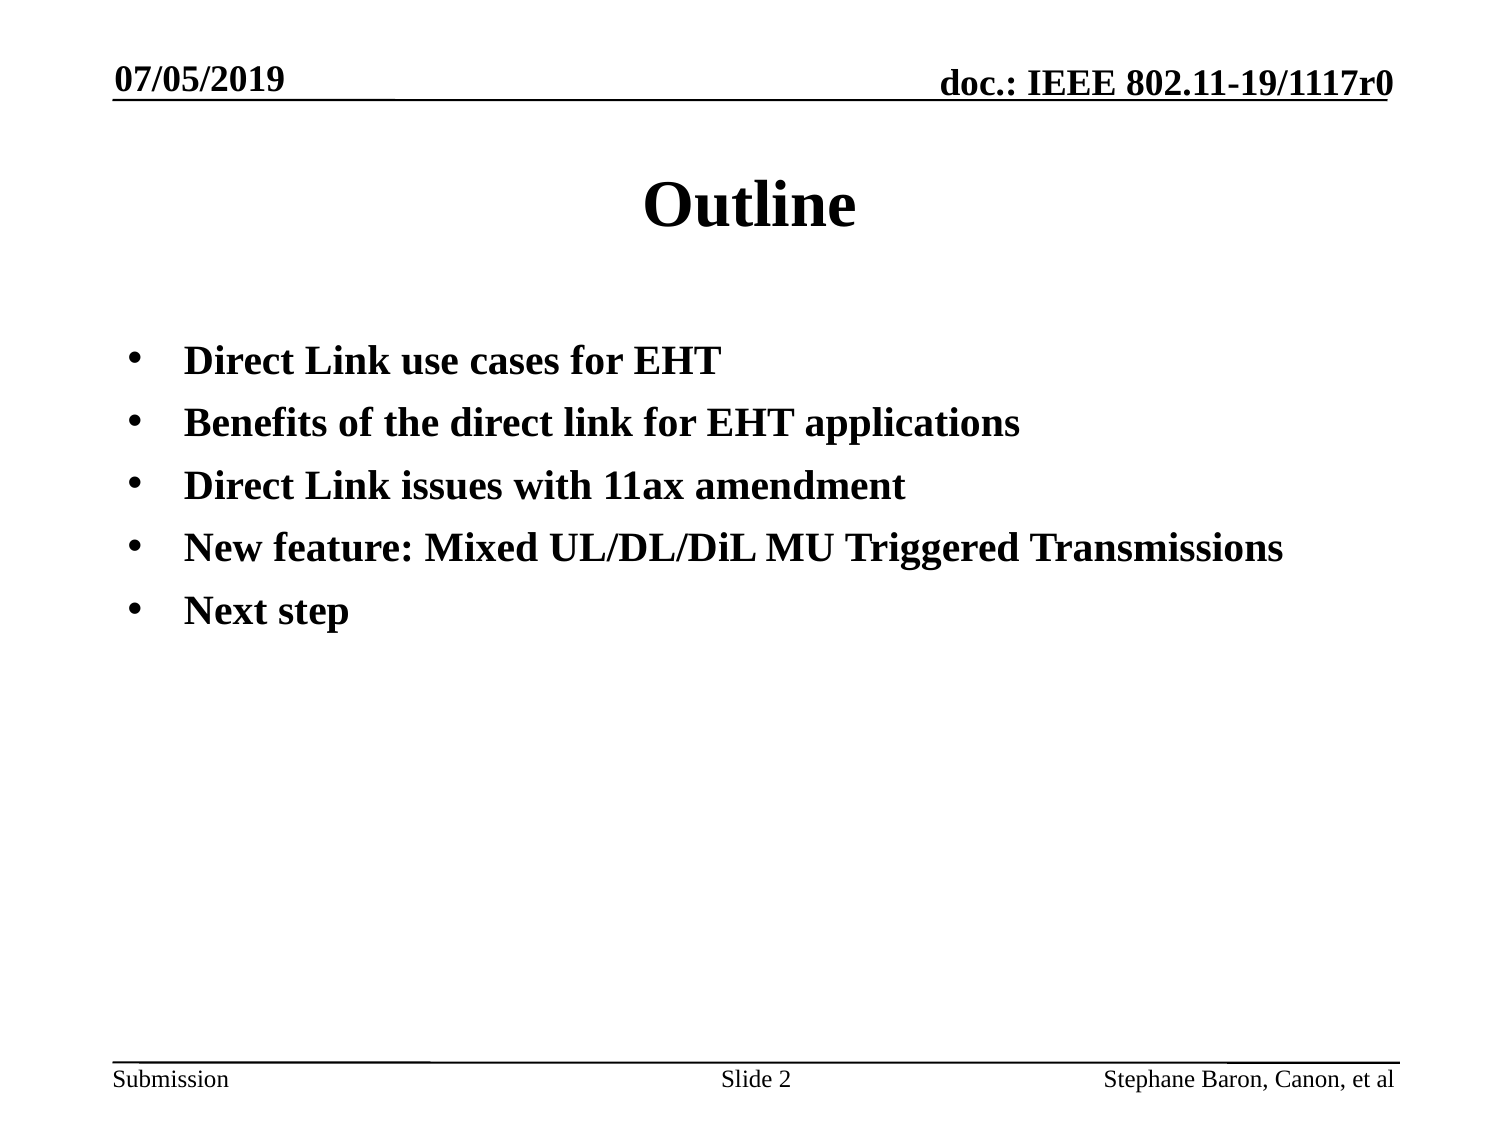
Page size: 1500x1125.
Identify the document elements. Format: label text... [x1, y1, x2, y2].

slide_number Slide 2 [712, 1061, 800, 1123]
footer Stephane Baron, Canon, et al [878, 1061, 1402, 1093]
title Outline [112, 112, 1388, 288]
list Direct Link use cases for EHT Benefits of the direct link for EHT applications Direct Link issues with 11ax amendment New feature: Mixed UL/DL/DiL MU Triggered Transmissions Next step [112, 324, 1388, 1000]
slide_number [114, 54, 423, 100]
